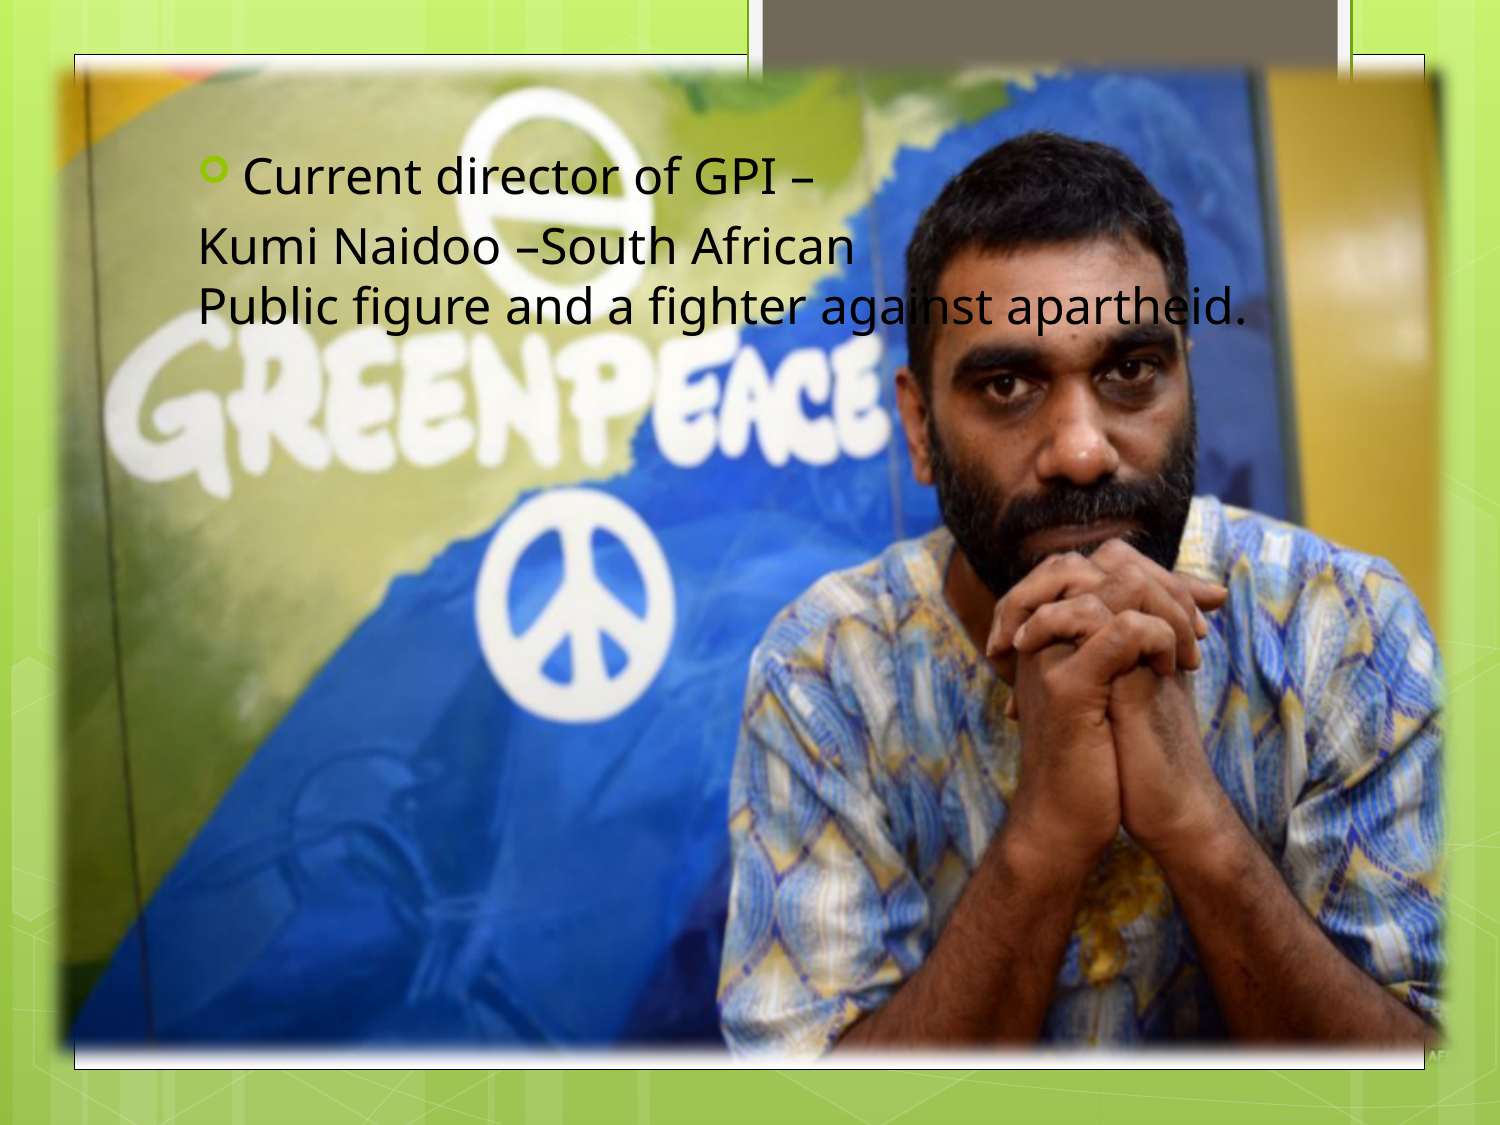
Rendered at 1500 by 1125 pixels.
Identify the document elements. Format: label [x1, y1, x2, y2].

picture [41, 54, 1459, 1071]
